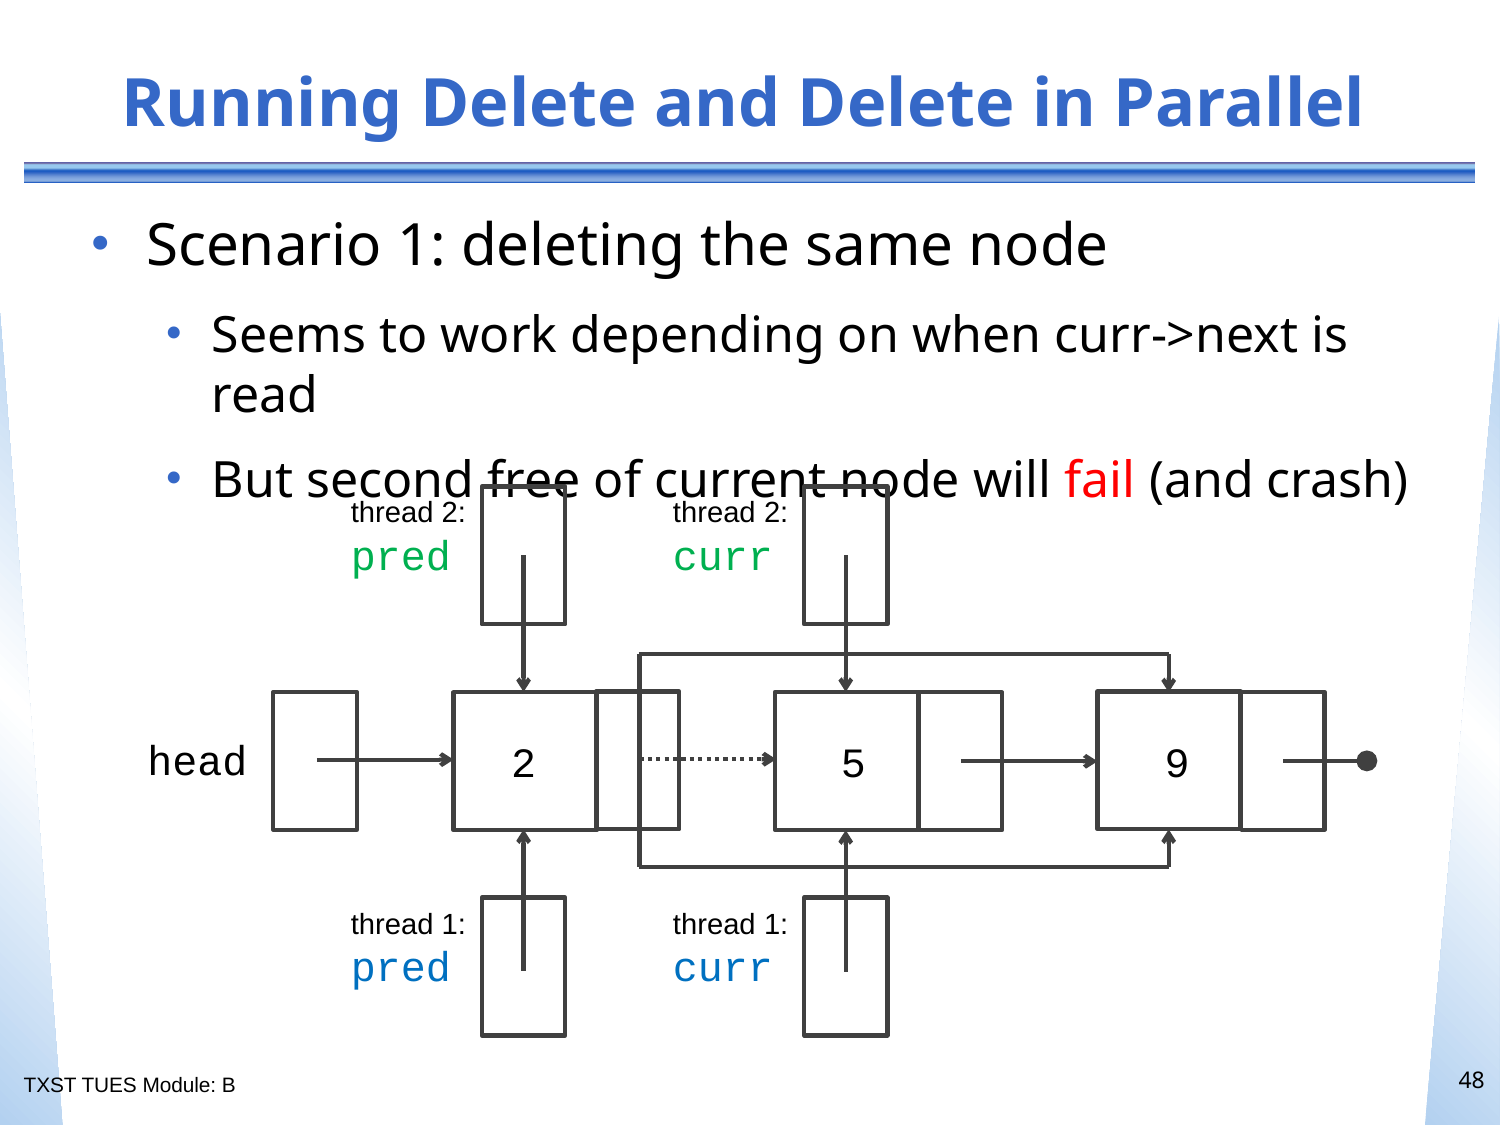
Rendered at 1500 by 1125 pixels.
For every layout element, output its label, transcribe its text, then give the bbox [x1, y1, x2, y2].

text_box [918, 692, 1002, 831]
text_box [774, 691, 919, 830]
picture [24, 162, 1475, 183]
text_box [595, 691, 635, 830]
text_box thread 2: pred [336, 486, 482, 587]
text_box [273, 691, 357, 830]
list Scenario 1: deleting the same node Seems to work depending on when curr->next is read But second free of current node will fail (and crash) [74, 199, 1451, 1038]
slide_number 48 [1424, 1037, 1500, 1125]
text_box [1241, 691, 1325, 830]
text_box [1097, 691, 1241, 830]
text_box [481, 897, 566, 1036]
text_box thread 1: pred [336, 897, 482, 998]
text_box [804, 486, 888, 625]
text_box 5 [826, 728, 881, 794]
text_box 9 [1149, 728, 1205, 794]
text_box 2 [496, 728, 551, 794]
title Running Delete and Delete in Parallel [37, 37, 1451, 163]
text_box head [132, 726, 263, 792]
text_box [804, 897, 888, 1036]
text_box thread 2: curr [658, 486, 804, 587]
text_box [453, 692, 597, 831]
text_box [481, 486, 566, 625]
text_box thread 1: curr [658, 897, 804, 998]
text_box [644, 691, 680, 758]
text_box [644, 768, 680, 830]
